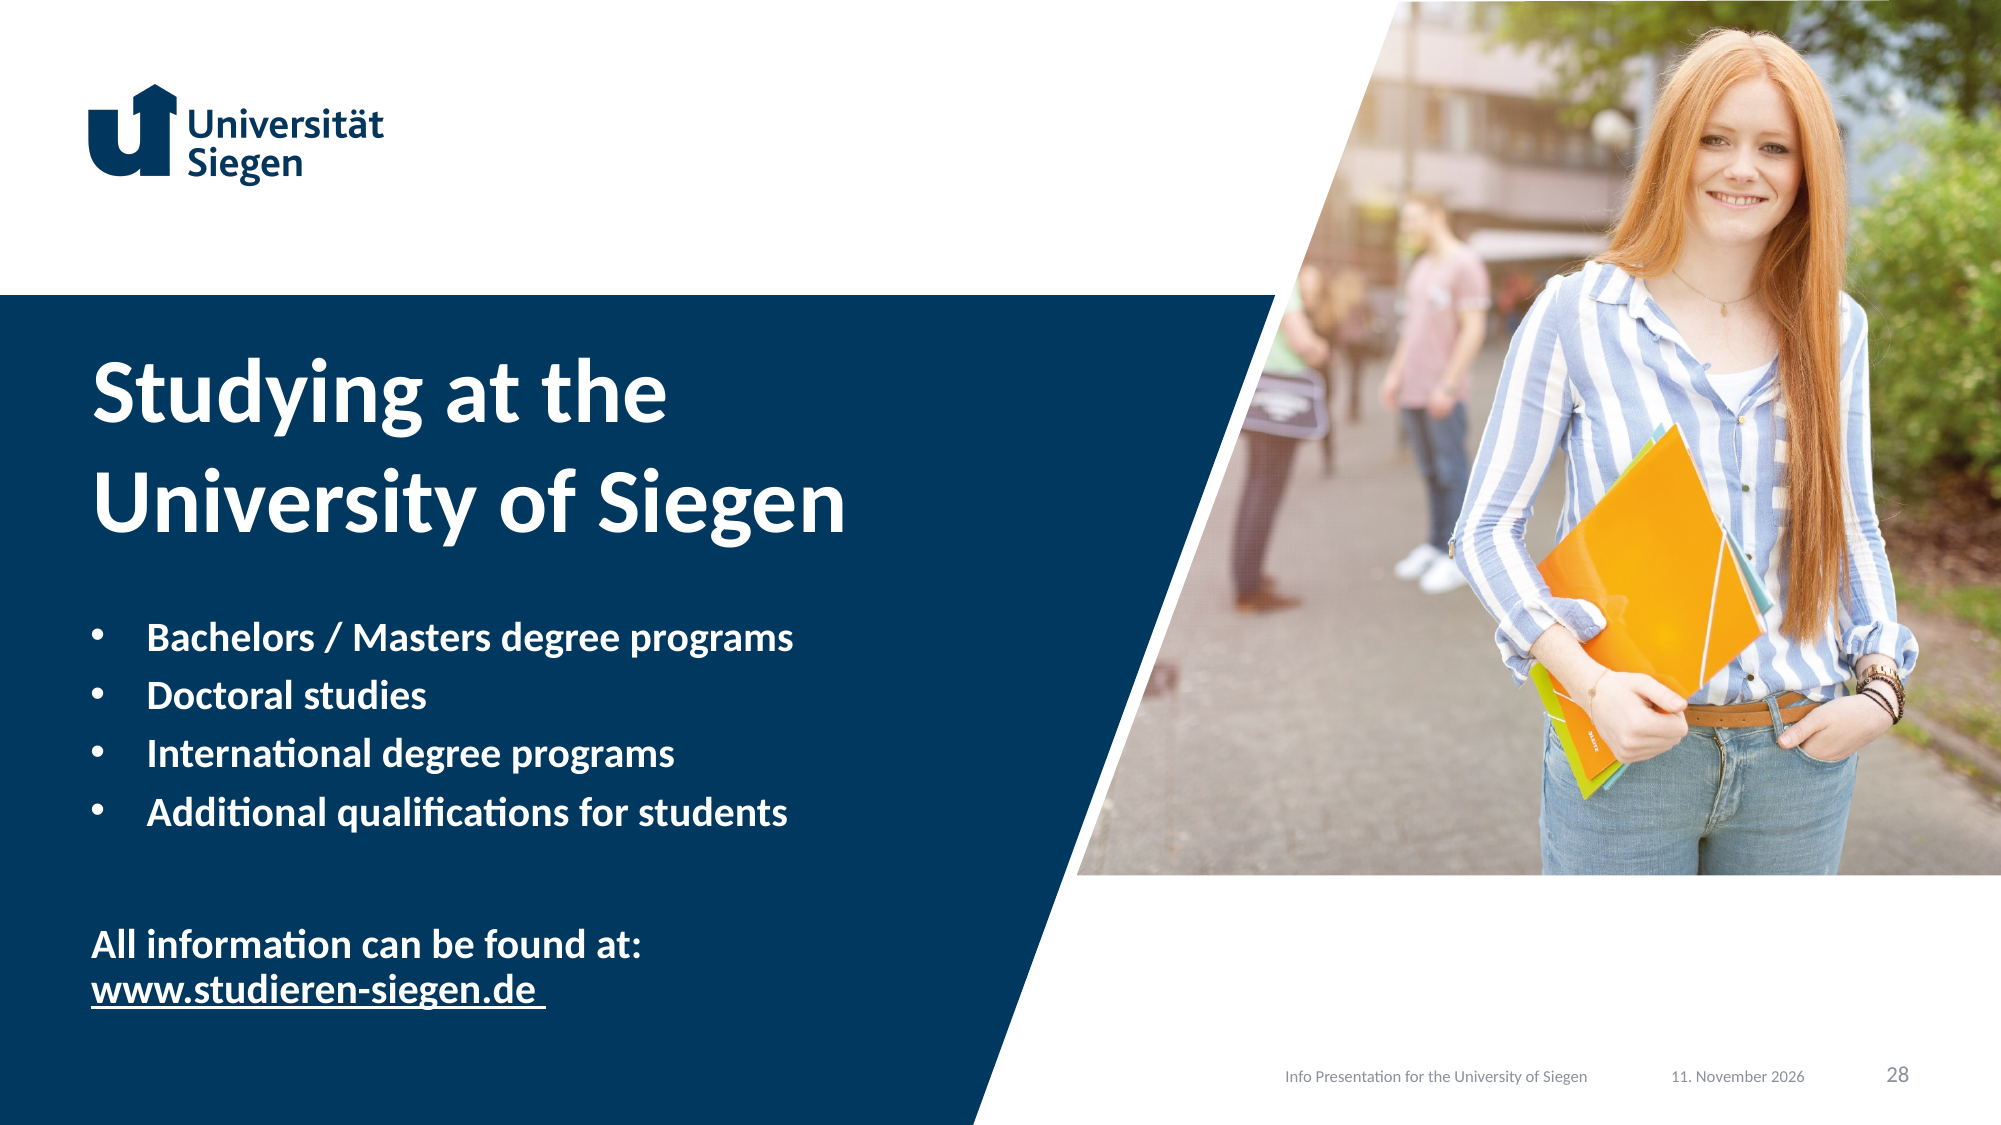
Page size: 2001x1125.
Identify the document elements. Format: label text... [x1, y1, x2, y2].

footer Info Presentation for the University of Siegen [881, 1058, 1591, 1083]
slide_number 28 [1862, 1058, 1910, 1083]
title Studying at the University of Siegen [92, 326, 1049, 551]
subtitle Bachelors / Masters degree programs Doctoral studies International degree programs Additional qualifications for students [90, 597, 1000, 870]
picture [1077, 0, 2001, 876]
text_box All information can be found at: www.studieren-siegen.de [90, 922, 1910, 1065]
picture [66, 67, 407, 203]
